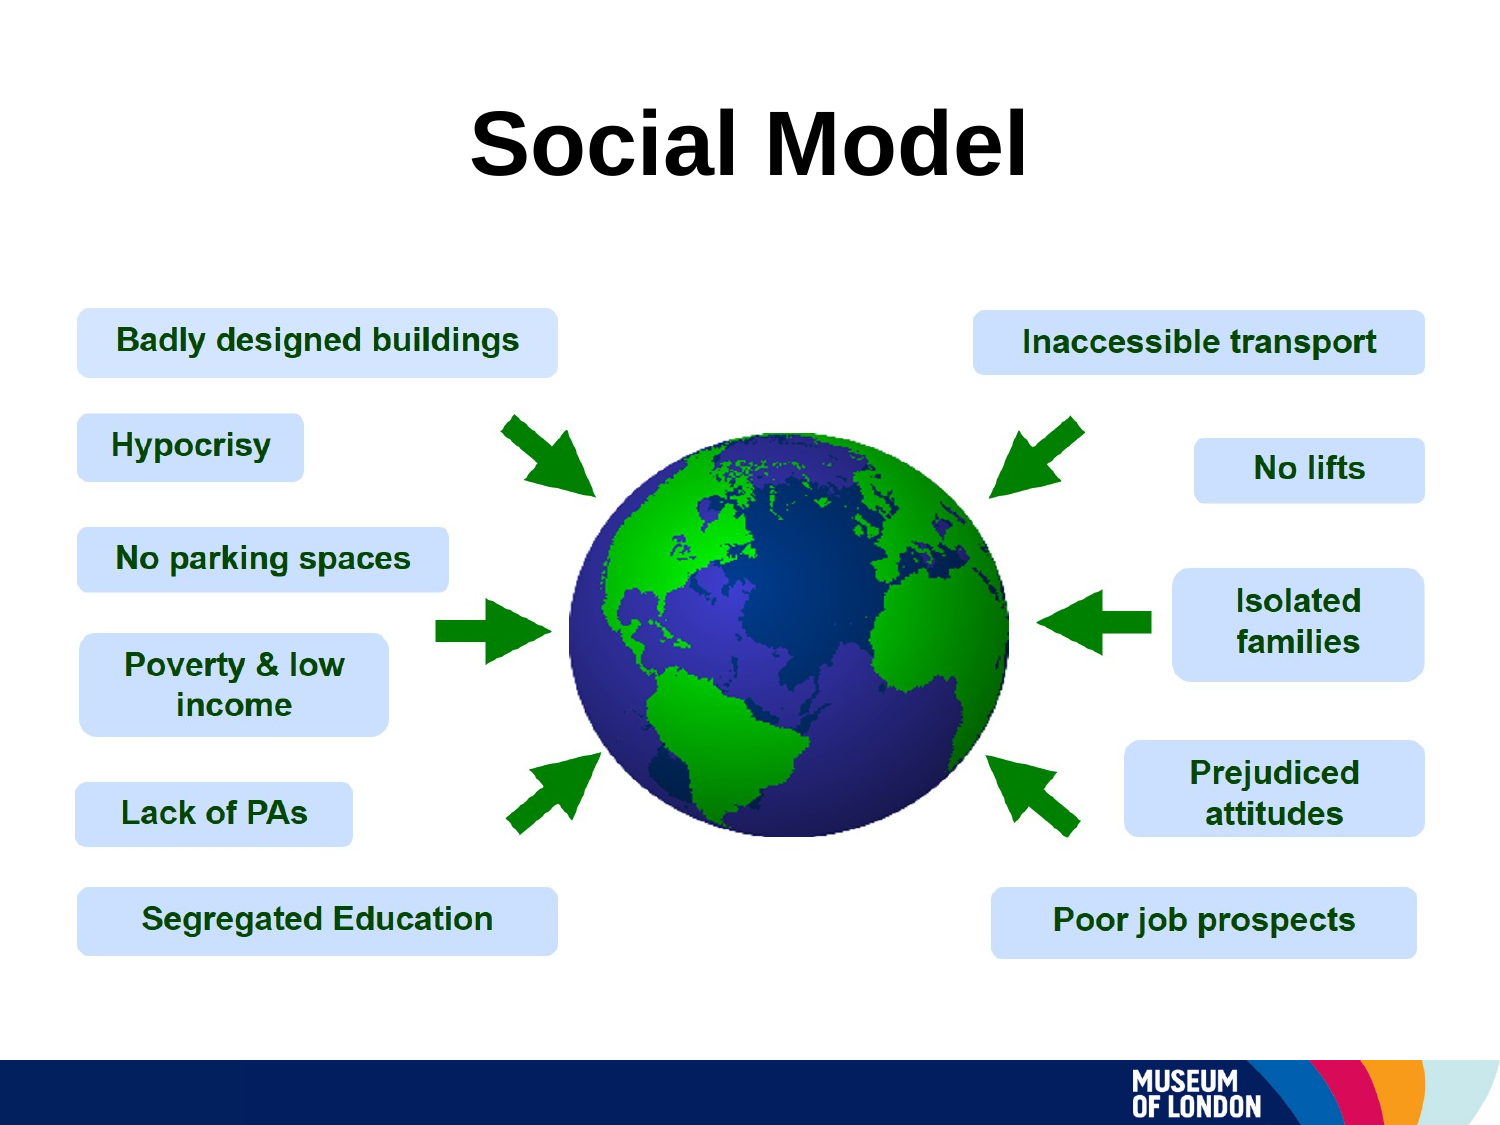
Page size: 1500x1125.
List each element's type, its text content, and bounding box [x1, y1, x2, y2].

picture [0, 1060, 1500, 1125]
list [74, 308, 1426, 960]
title Social Model [75, 45, 1425, 233]
